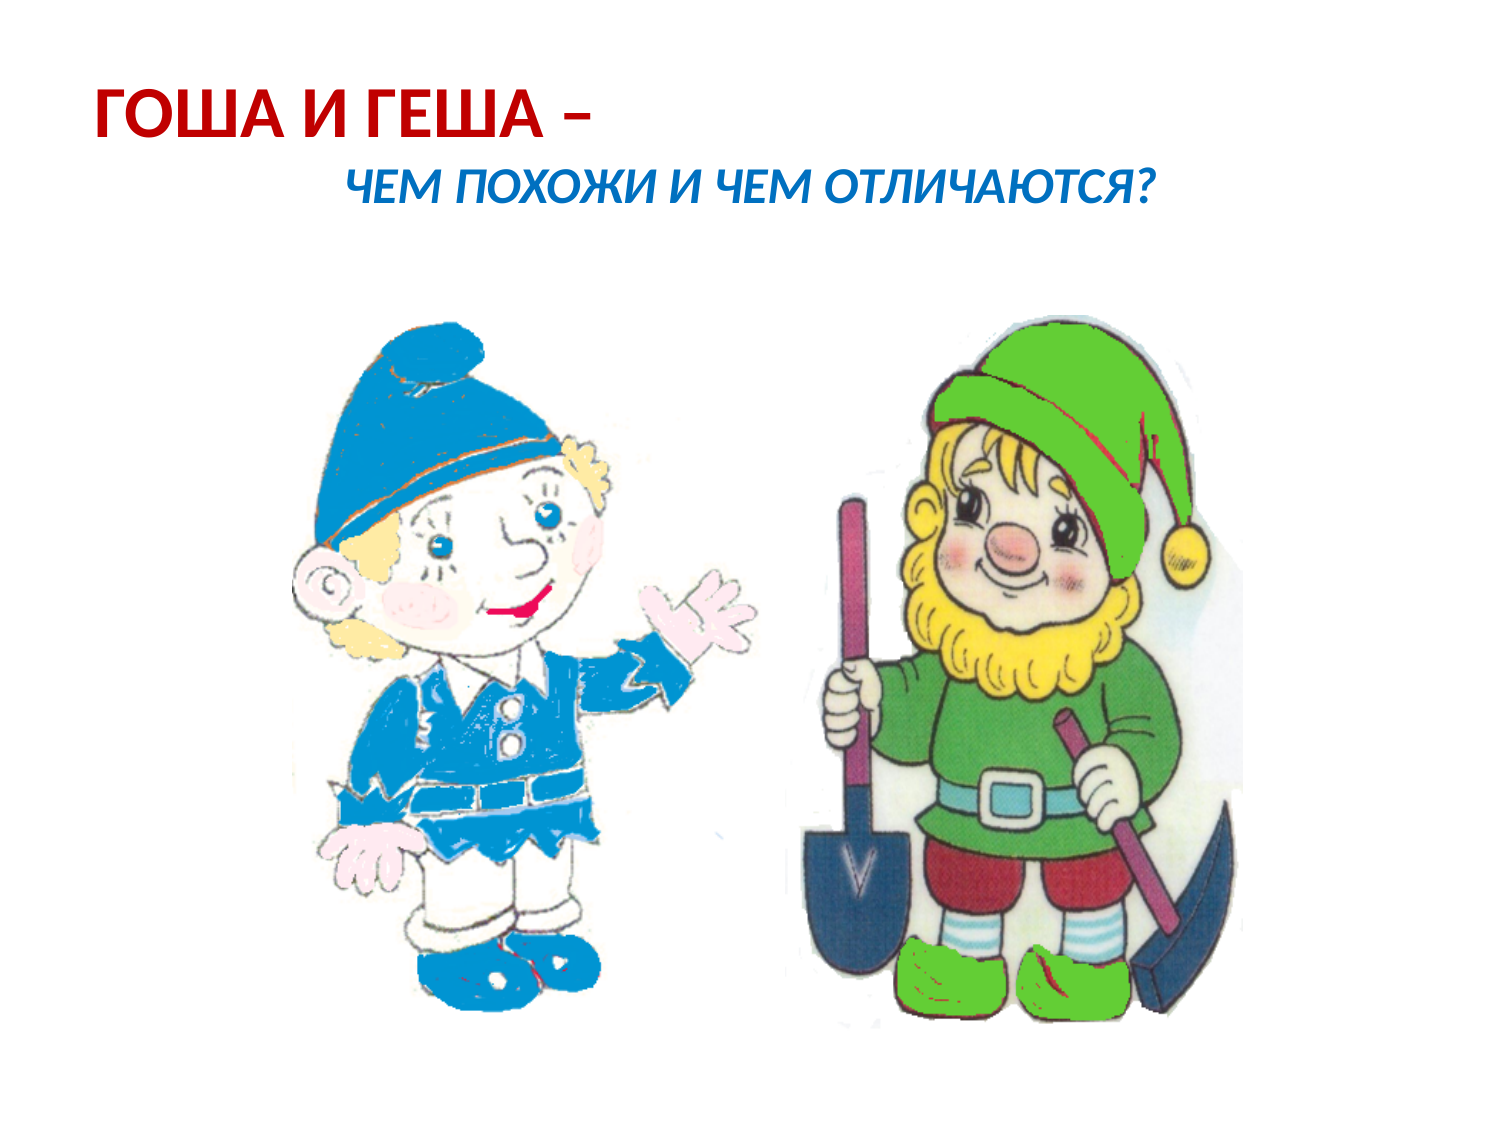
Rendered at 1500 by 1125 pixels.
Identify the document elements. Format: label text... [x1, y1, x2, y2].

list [784, 315, 1243, 1032]
title ГОША И ГЕША – ЧЕМ ПОХОЖИ И ЧЕМ ОТЛИЧАЮТСЯ? [75, 45, 1425, 233]
picture [292, 316, 762, 1017]
